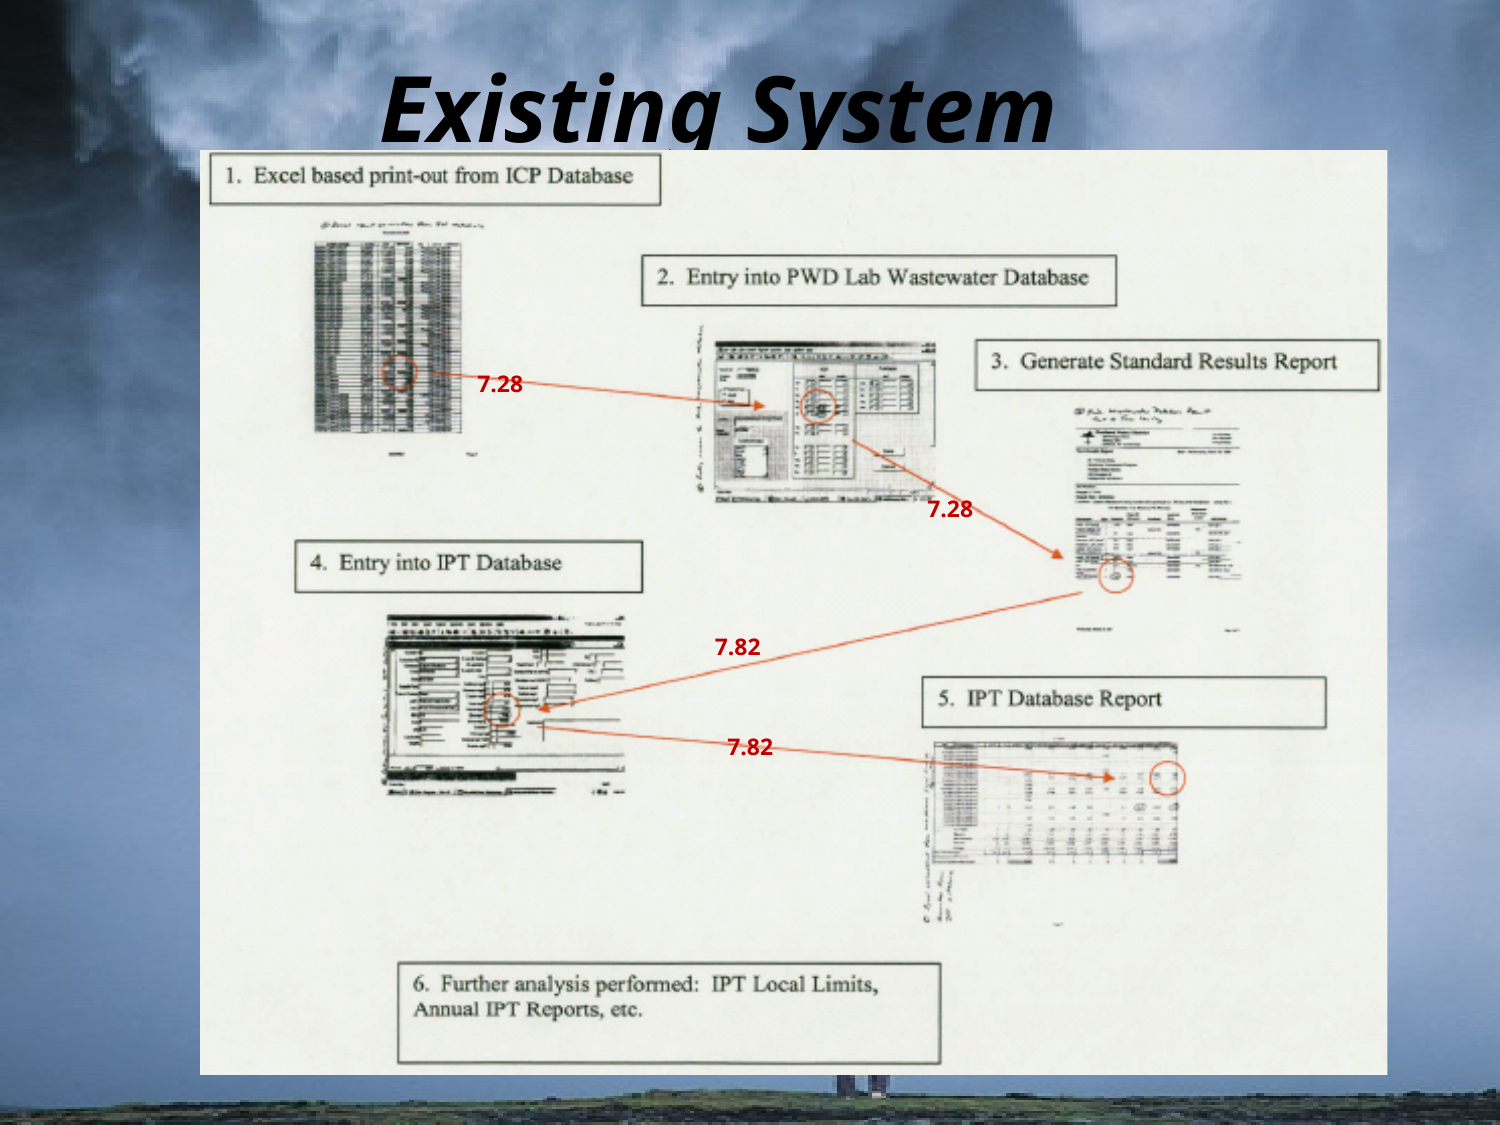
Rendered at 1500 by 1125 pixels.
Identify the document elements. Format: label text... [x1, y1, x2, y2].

title Existing System [12, 0, 1425, 213]
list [199, 149, 1388, 1076]
picture [0, 0, 1500, 1125]
